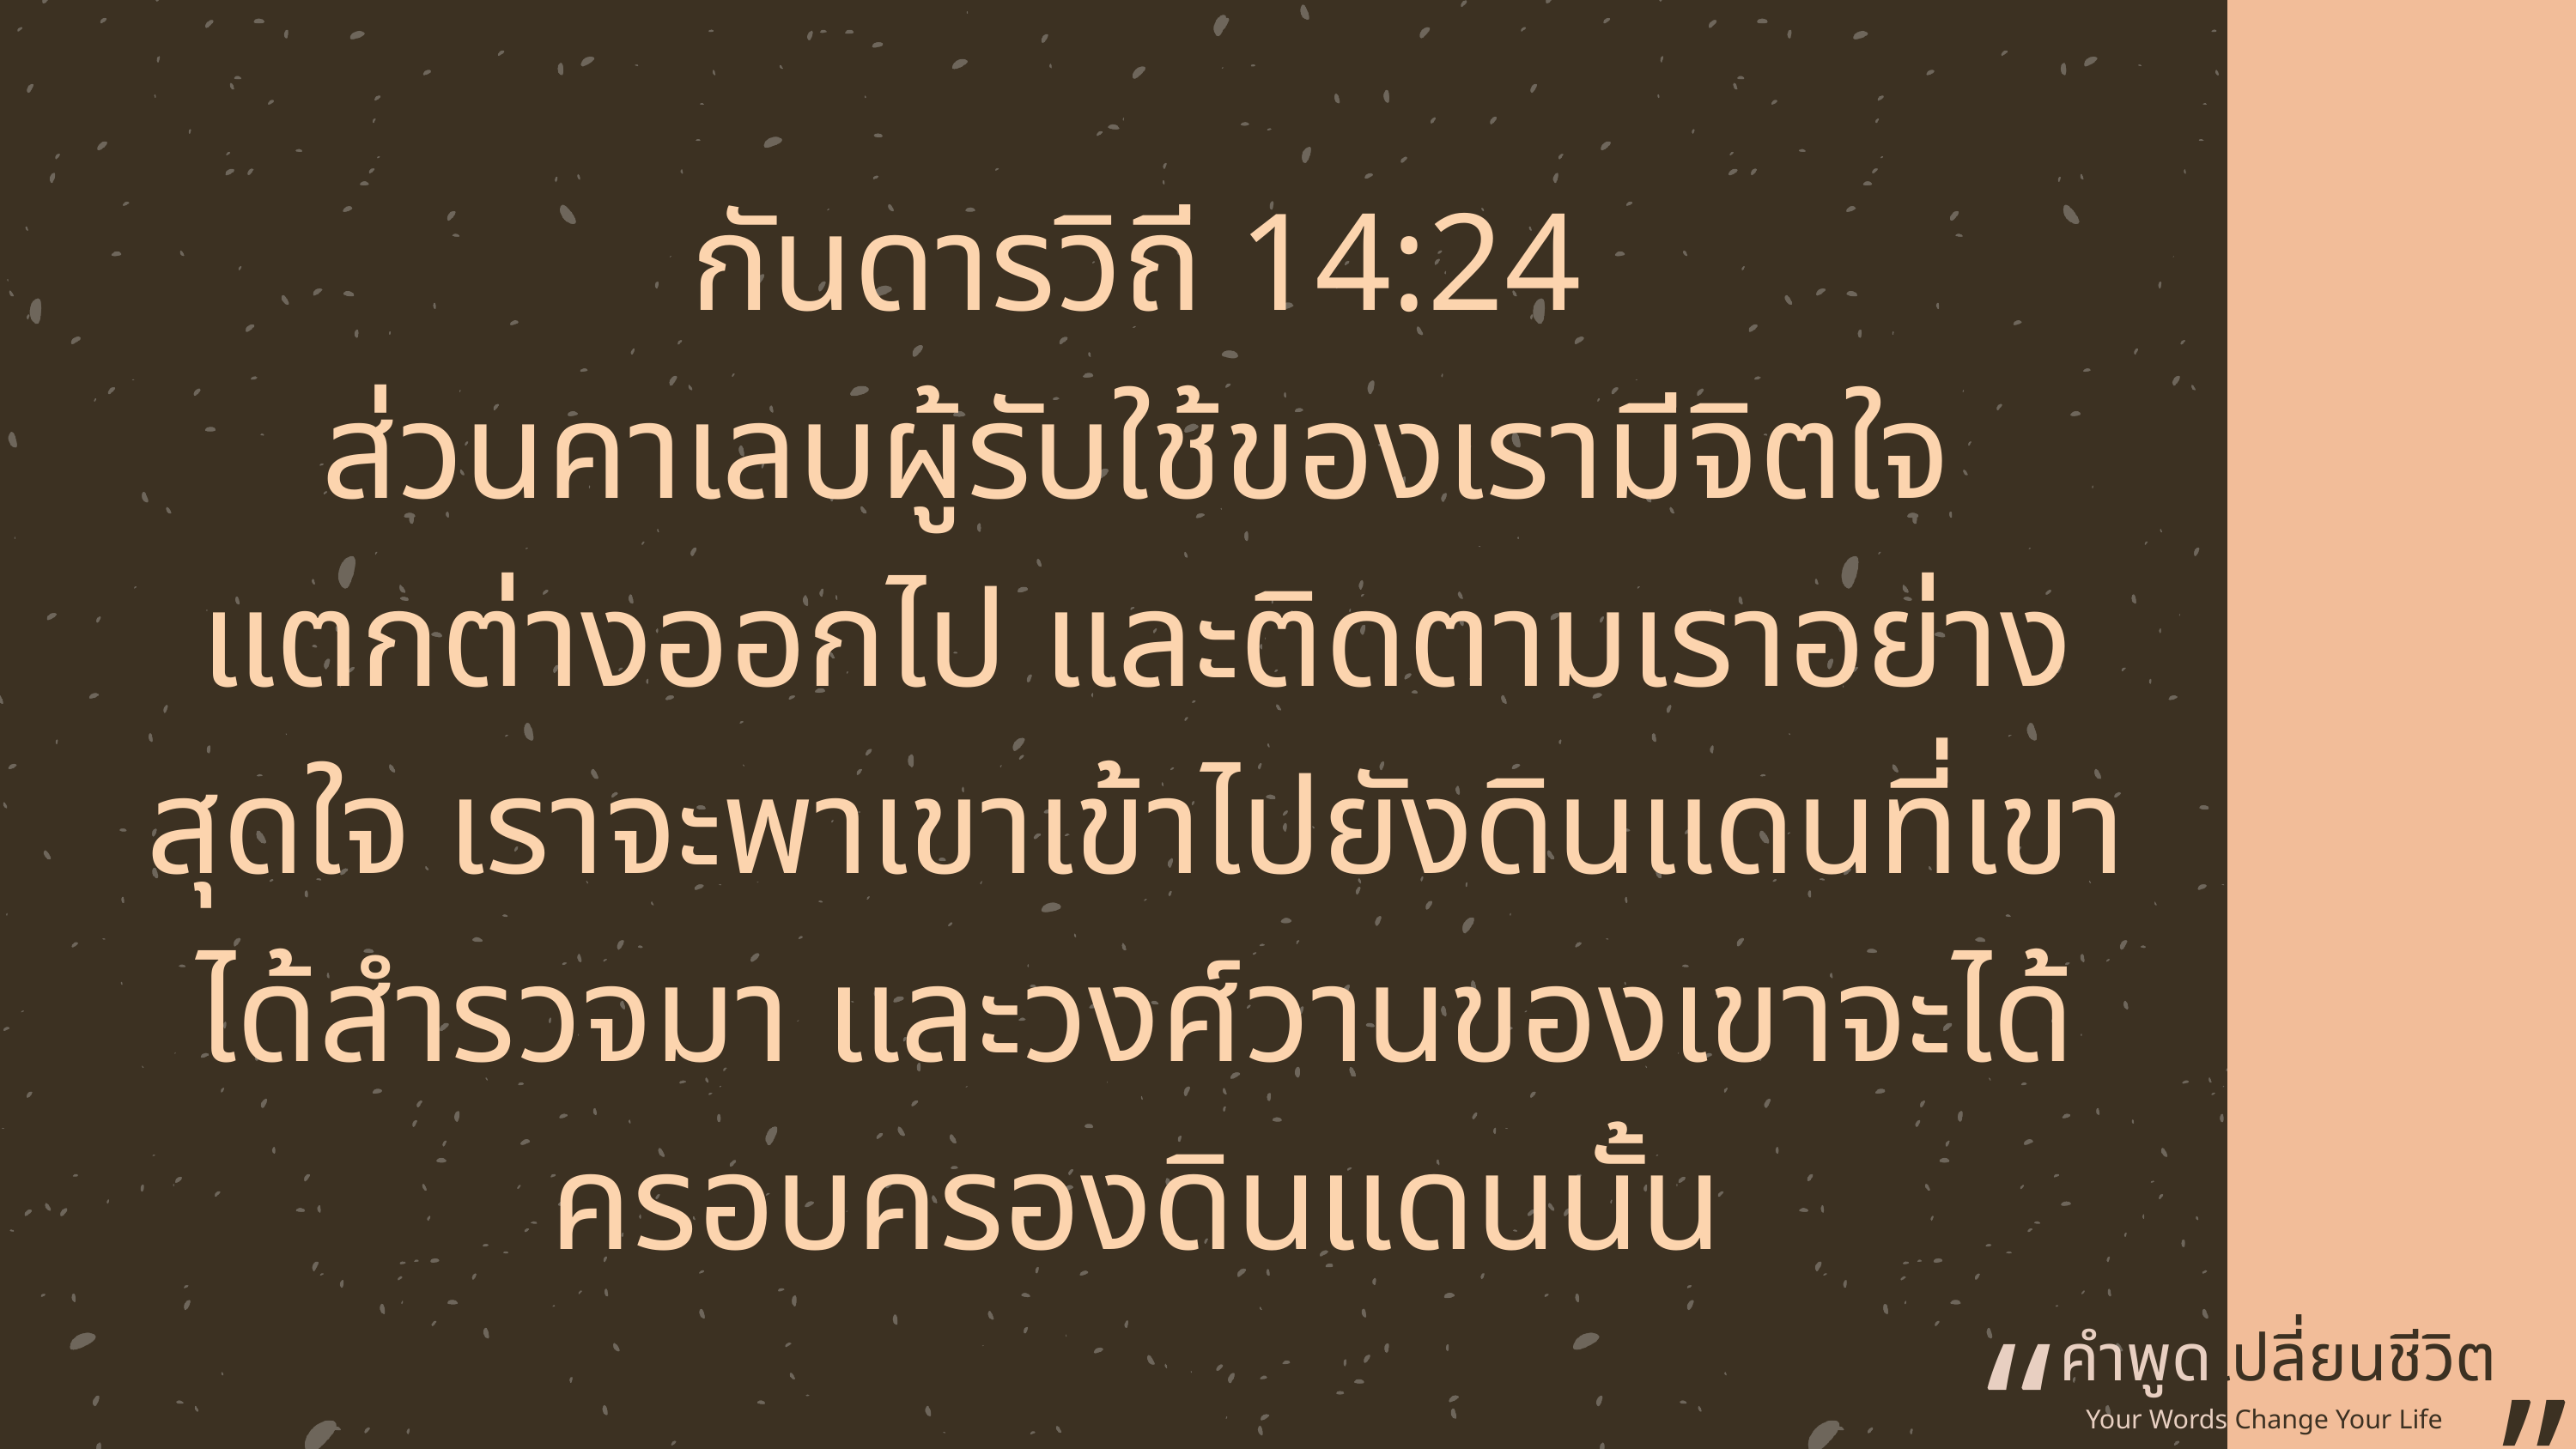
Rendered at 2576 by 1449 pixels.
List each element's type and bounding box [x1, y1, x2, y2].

text_box [2227, 0, 2576, 1449]
text_box [0, 0, 2221, 1449]
